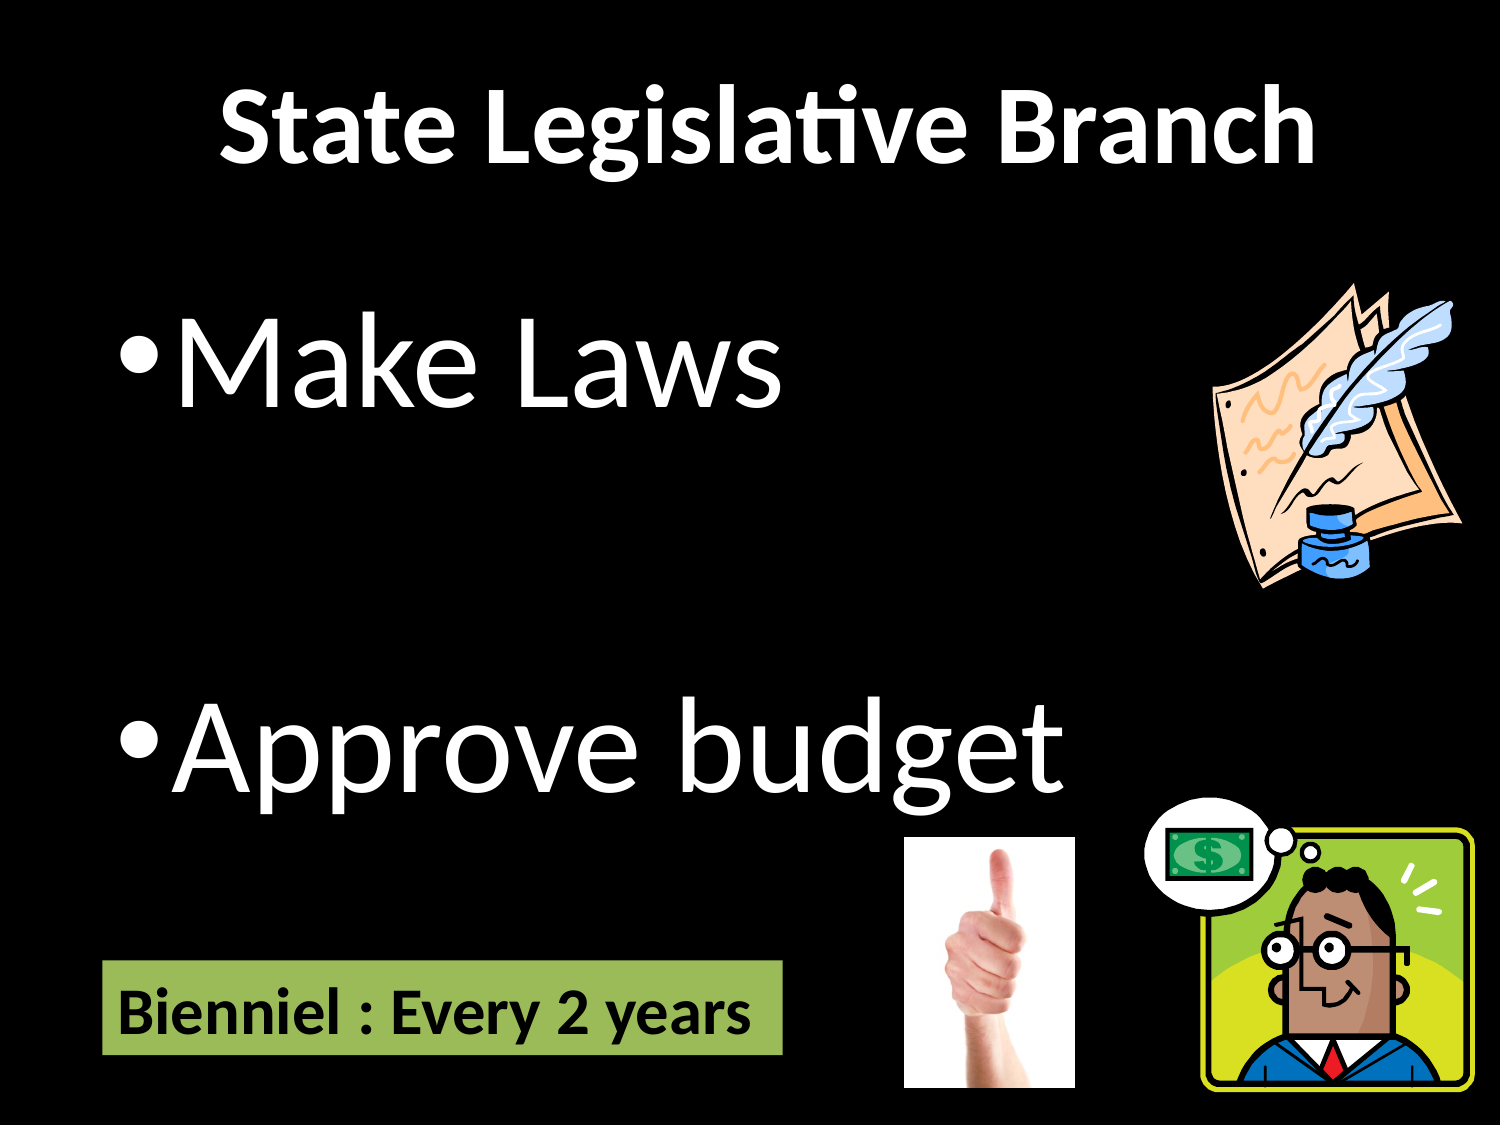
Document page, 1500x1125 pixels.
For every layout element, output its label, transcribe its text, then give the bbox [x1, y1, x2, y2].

text_box Bienniel : Every 2 years [102, 960, 783, 1056]
picture [904, 837, 1076, 1088]
title State Legislative Branch [100, 37, 1438, 200]
picture [1212, 282, 1463, 595]
picture [1137, 790, 1476, 1093]
list Make Laws Approve budget [100, 262, 1438, 1000]
